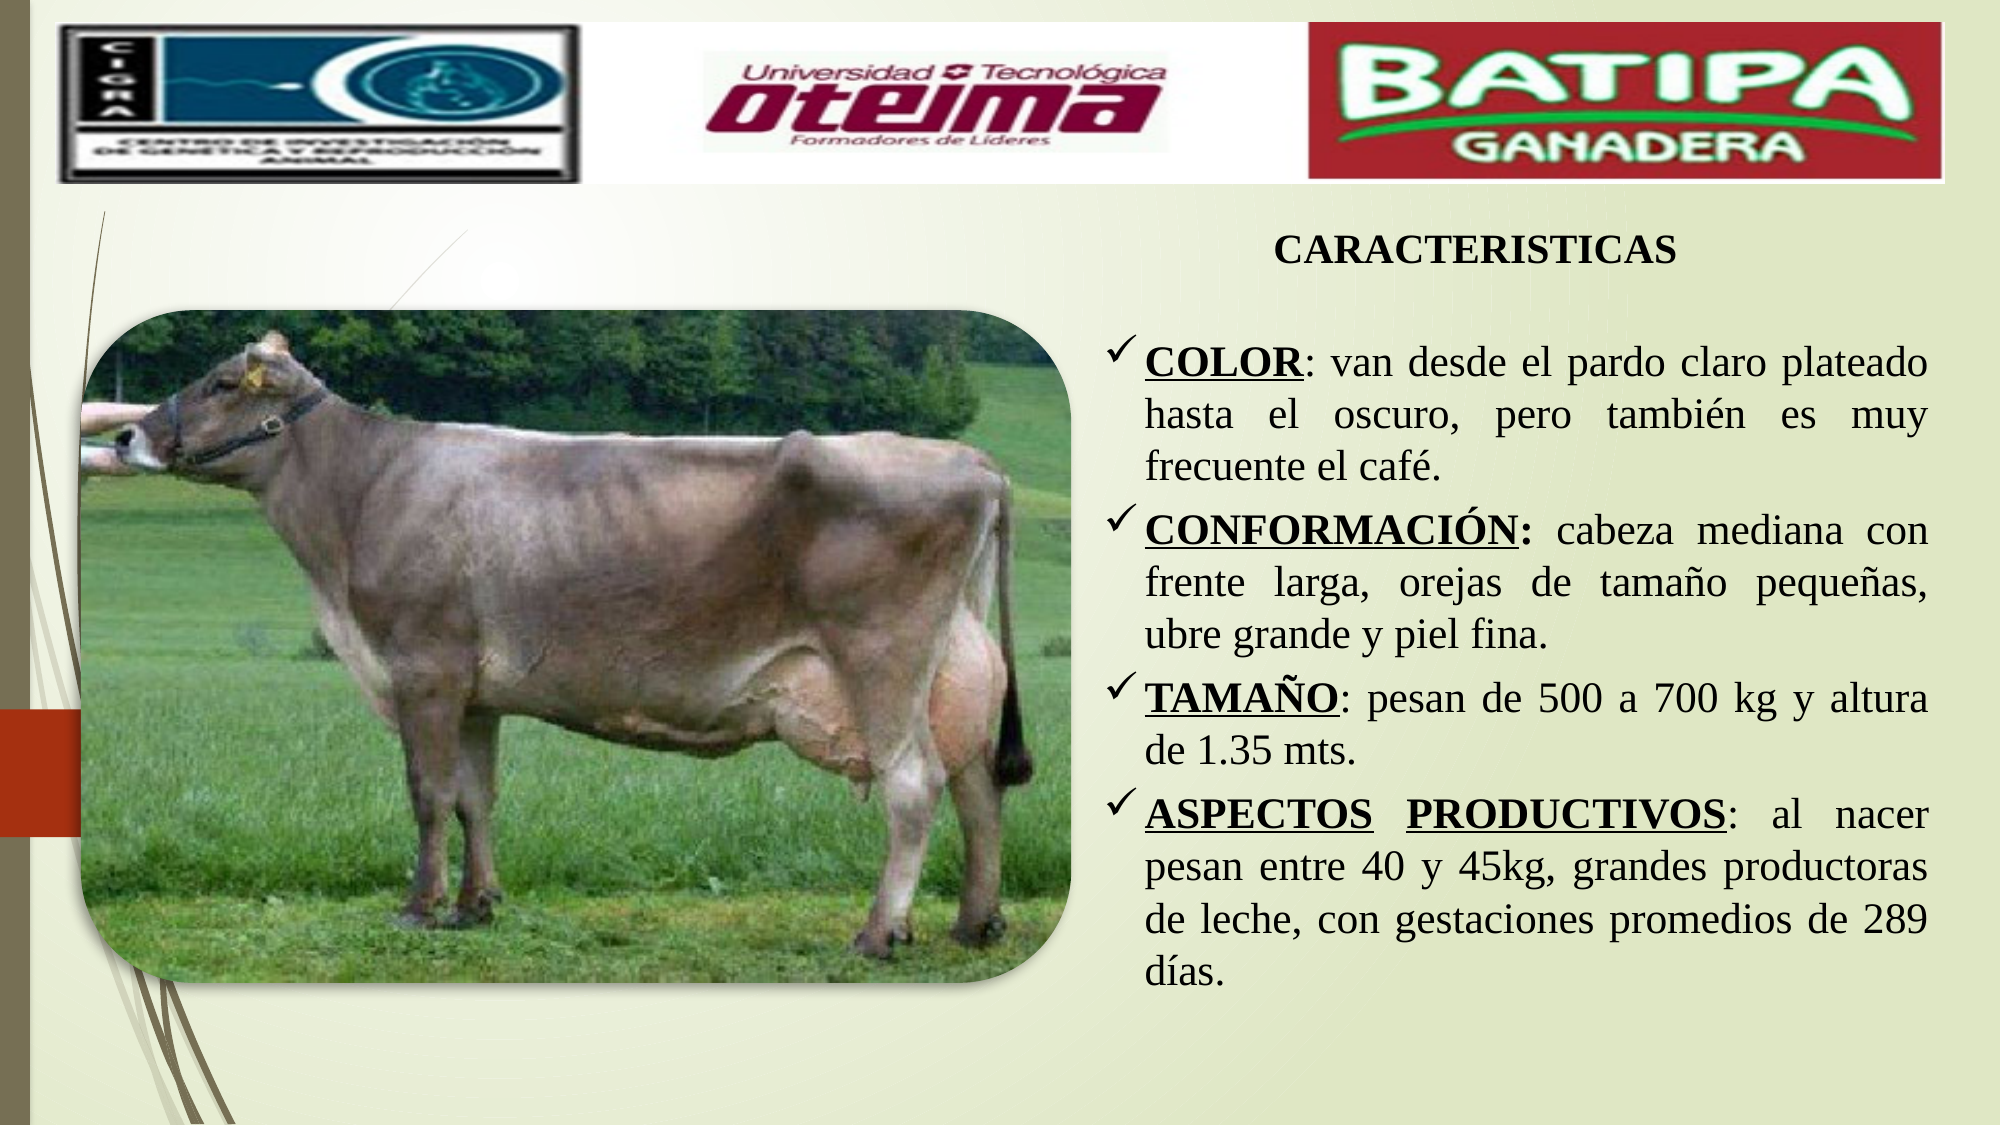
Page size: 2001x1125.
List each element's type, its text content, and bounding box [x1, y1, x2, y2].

text_box CARACTERISTICAS [1258, 214, 1700, 279]
picture [80, 309, 1072, 984]
subtitle COLOR: van desde el pardo claro plateado hasta el oscuro, pero también es muy frecuente el café. CONFORMACIÓN: cabeza mediana con frente larga, orejas de tamaño pequeñas, ubre grande y piel fina. TAMAÑO: pesan de 500 a 700 kg y altura de 1.35 mts. ASPECTOS PRODUCTIVOS: al nacer pesan entre 40 y 45kg, grandes productoras de leche, con gestaciones promedios de 289 días. [1088, 324, 1945, 1002]
picture [55, 21, 1945, 185]
